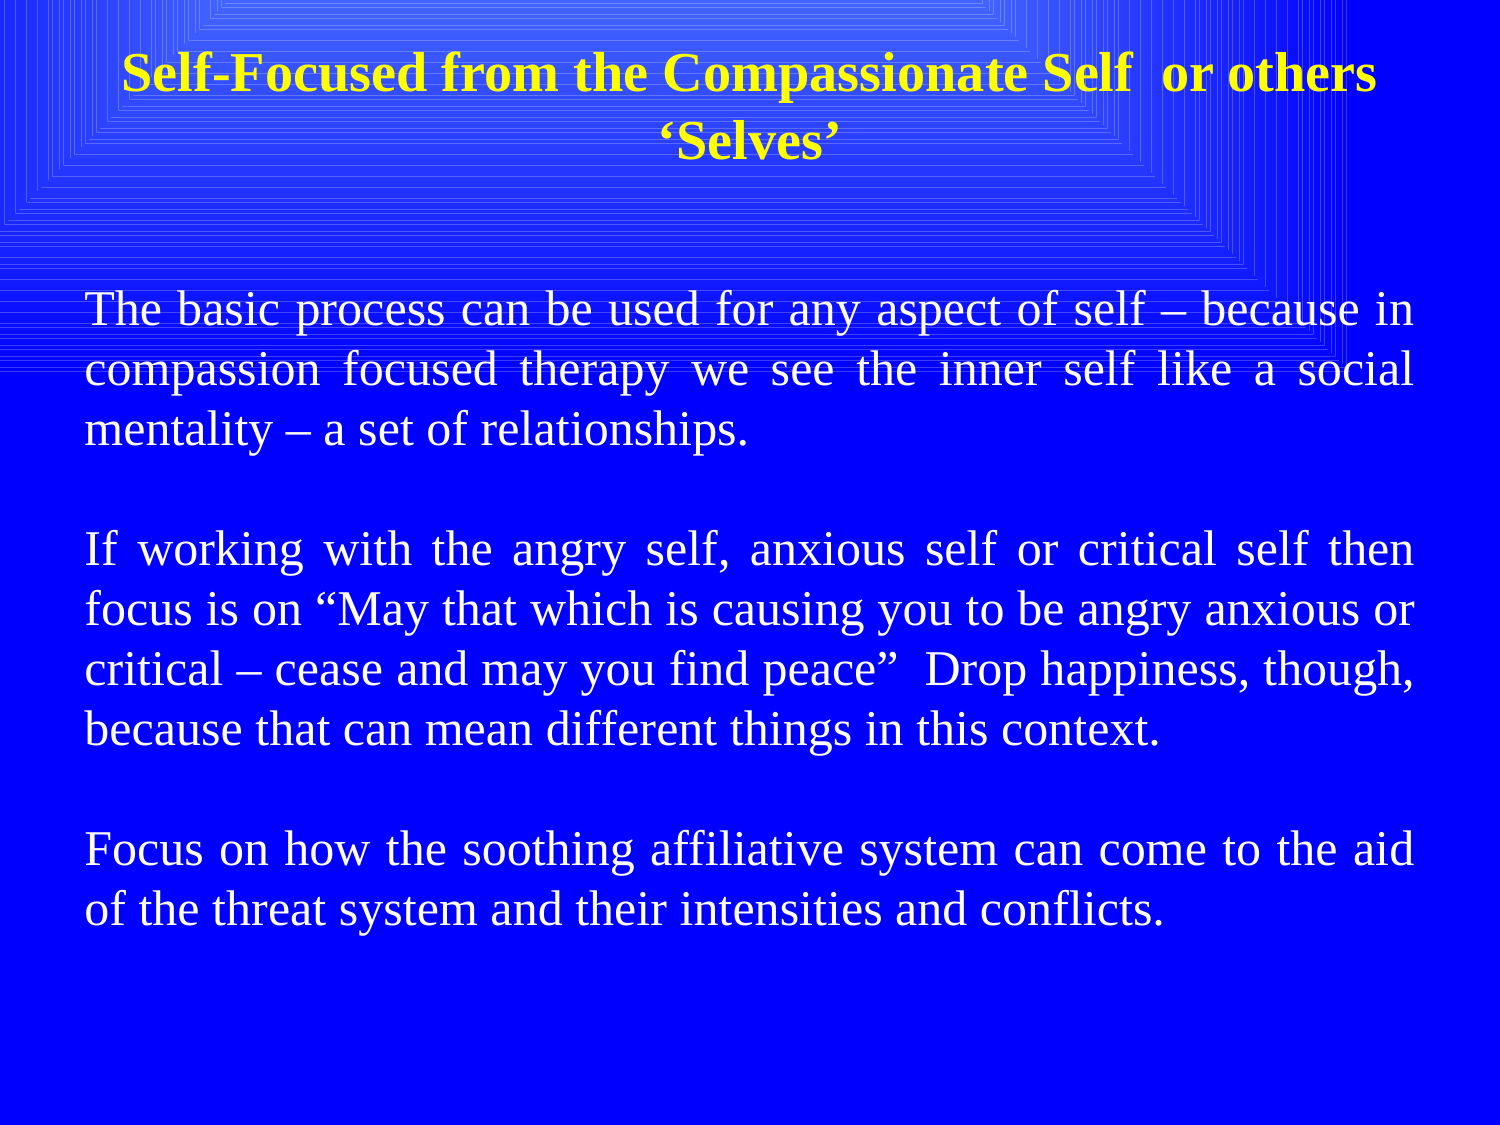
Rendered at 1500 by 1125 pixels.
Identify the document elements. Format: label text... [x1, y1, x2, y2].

text_box The basic process can be used for any aspect of self – because in compassion focused therapy we see the inner self like a social mentality – a set of relationships. If working with the angry self, anxious self or critical self then focus is on “May that which is causing you to be angry anxious or critical – cease and may you find peace” Drop happiness, though, because that can mean different things in this context. Focus on how the soothing affiliative system can come to the aid of the threat system and their intensities and conflicts. [76, 207, 1424, 790]
title Self-Focused from the Compassionate Self or others ‘Selves’ [112, 31, 1388, 175]
list [137, 224, 1438, 1075]
